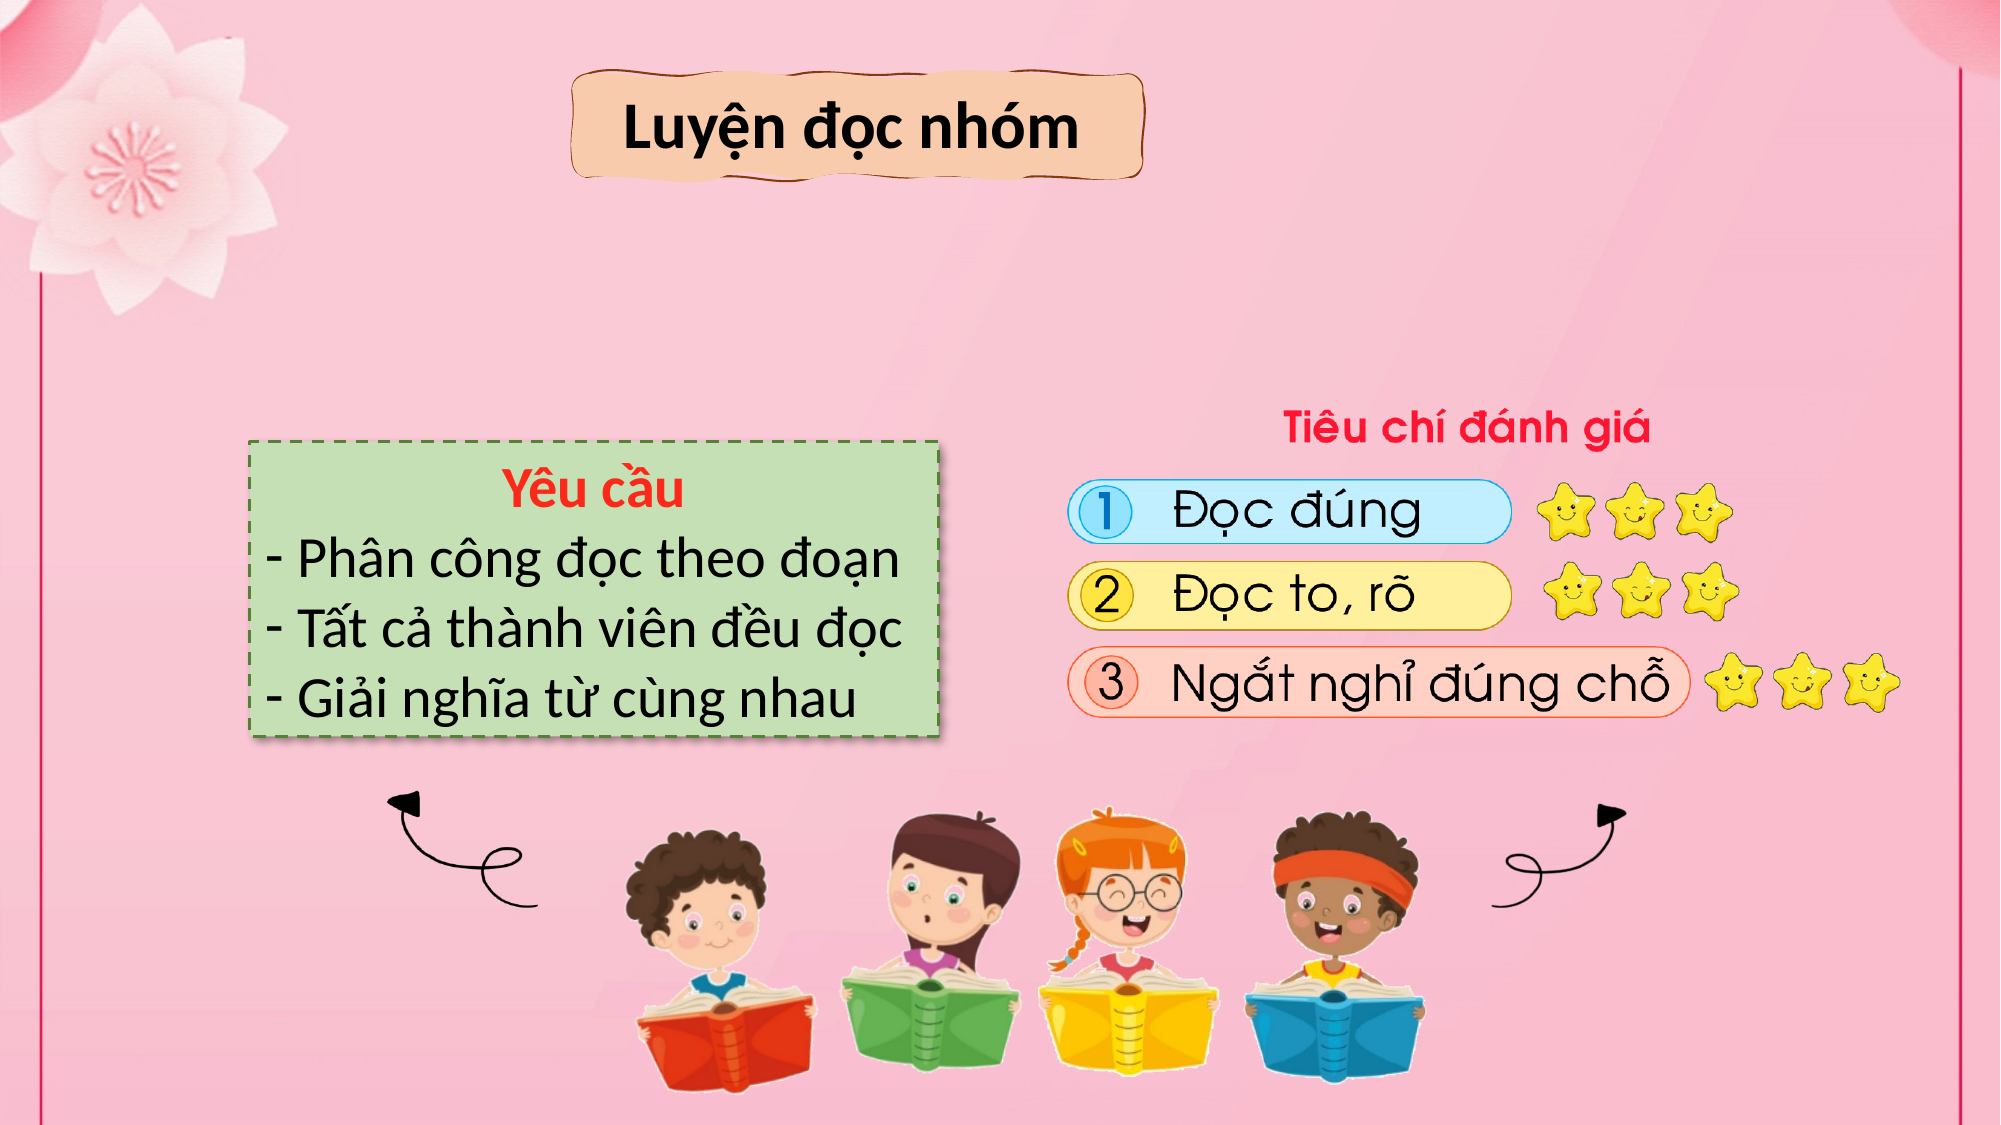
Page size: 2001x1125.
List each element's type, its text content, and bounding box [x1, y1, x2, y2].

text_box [584, 780, 1452, 1125]
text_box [561, 74, 1143, 177]
picture [0, 0, 2001, 1125]
text_box Yêu cầu Phân công đọc theo đoạn Tất cả thành viên đều đọc Giải nghĩa từ cùng nhau [249, 441, 939, 737]
